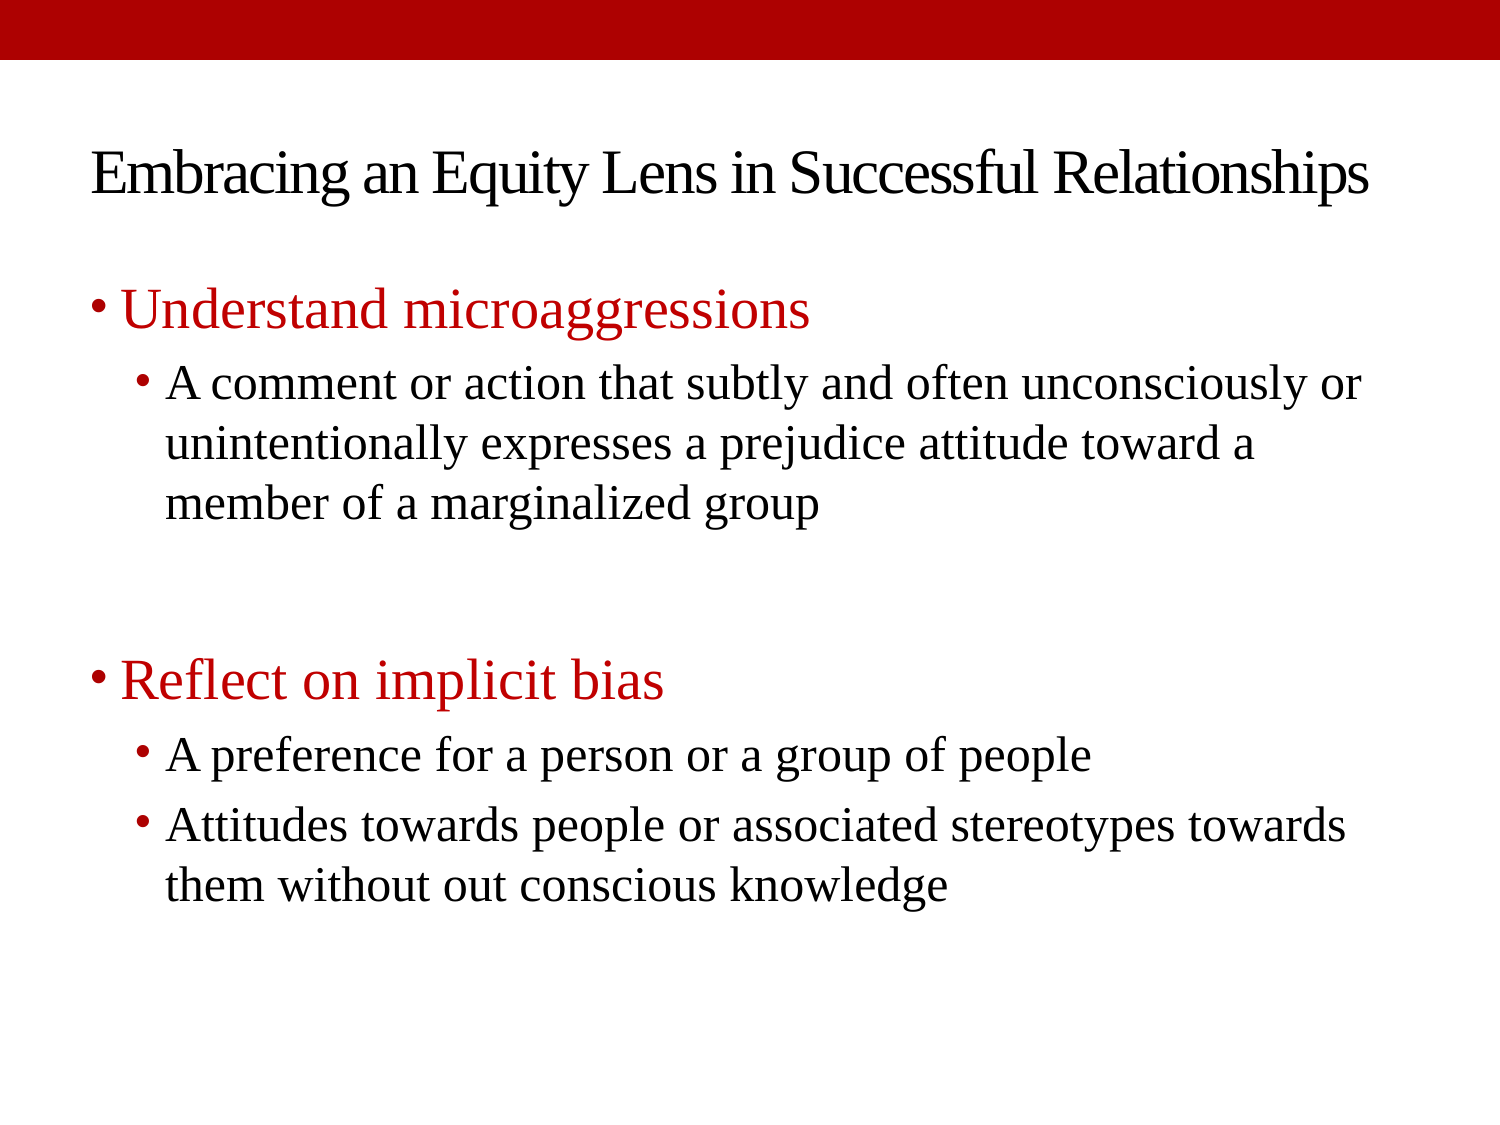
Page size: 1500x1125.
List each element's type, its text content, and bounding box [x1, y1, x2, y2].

title Embracing an Equity Lens in Successful Relationships [75, 87, 1425, 250]
list Understand microaggressions A comment or action that subtly and often unconsciously or unintentionally expresses a prejudice attitude toward a member of a marginalized group Reflect on implicit bias A preference for a person or a group of people Attitudes towards people or associated stereotypes towards them without out conscious knowledge [75, 262, 1425, 1063]
